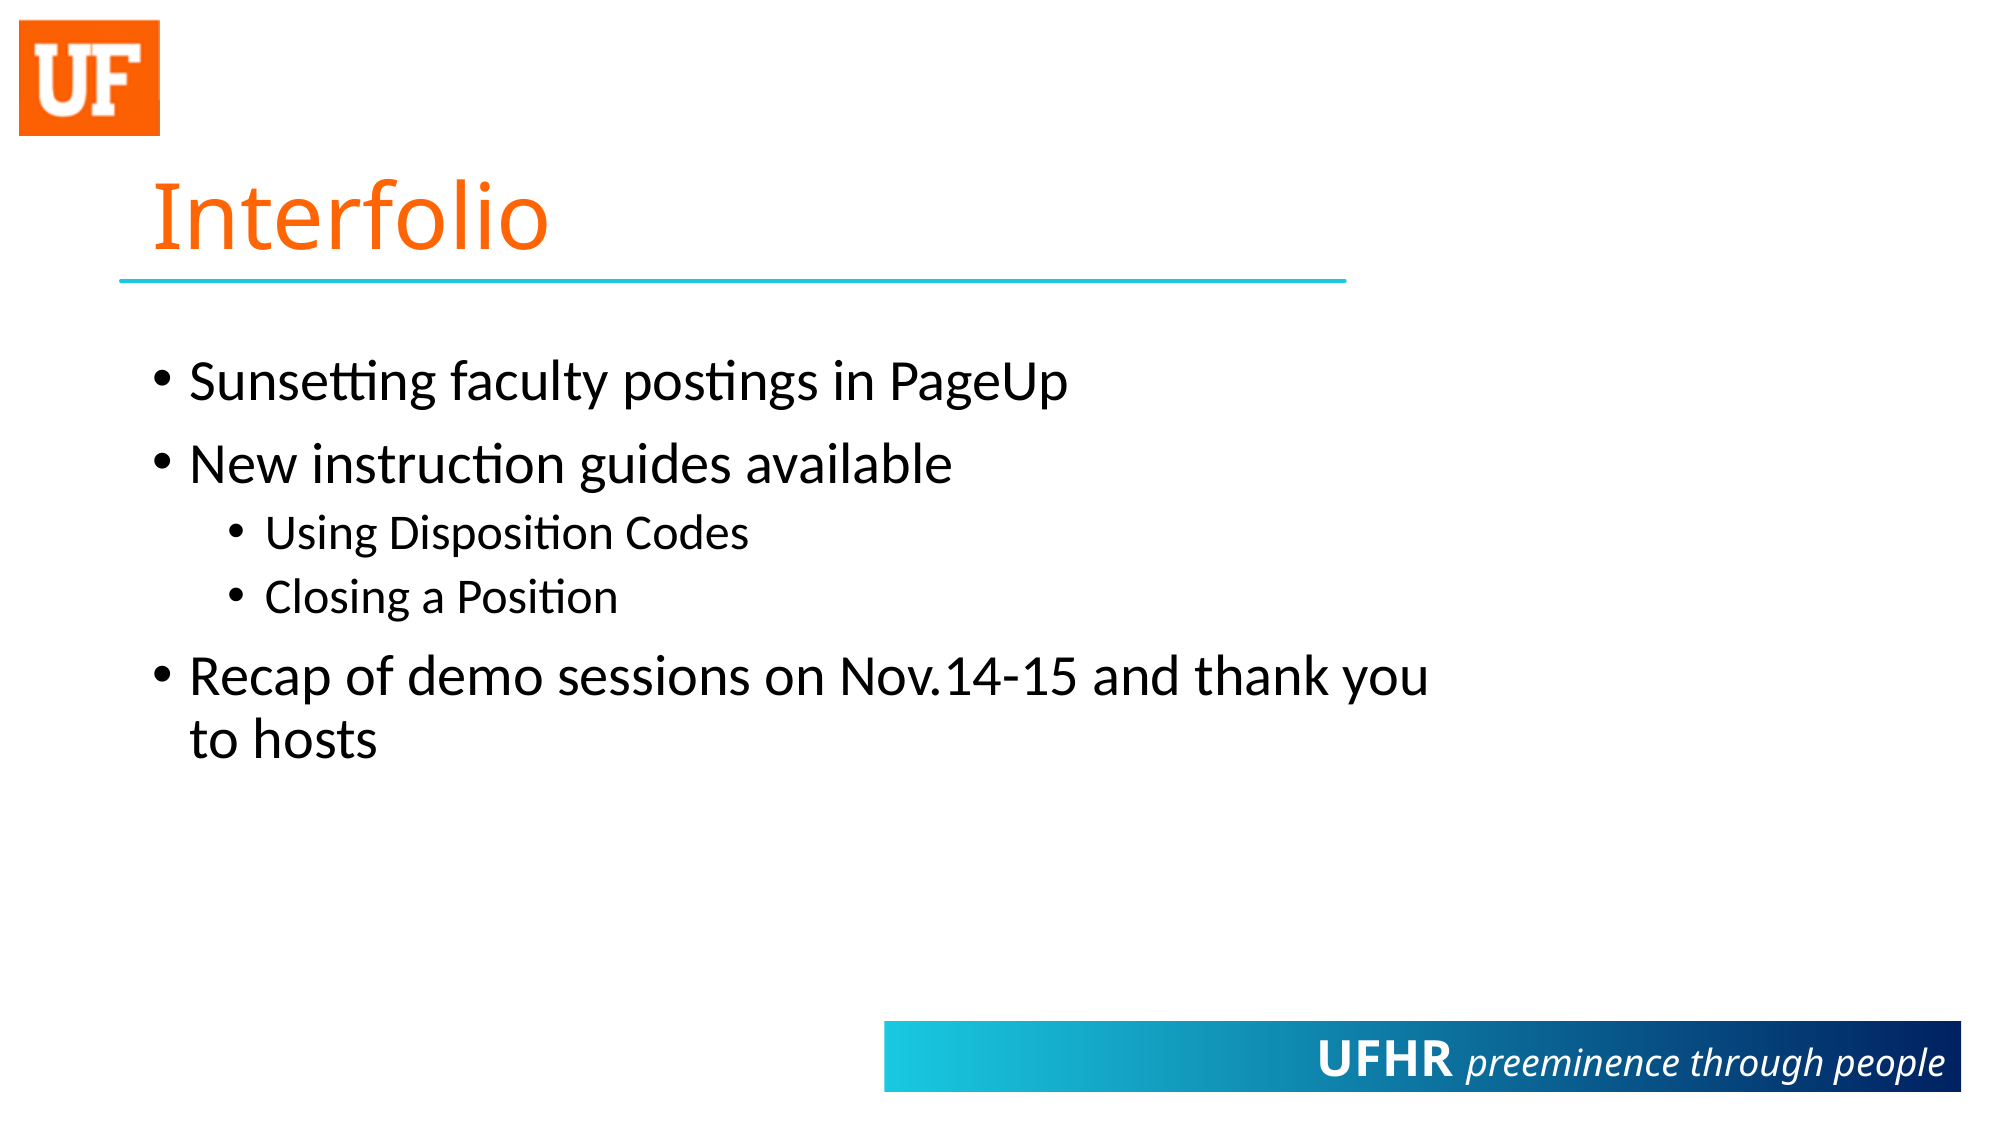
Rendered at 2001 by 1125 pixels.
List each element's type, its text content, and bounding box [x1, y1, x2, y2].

picture [19, 19, 160, 136]
list Sunsetting faculty postings in PageUp New instruction guides available Using Disposition Codes Closing a Position Recap of demo sessions on Nov.14-15 and thank you to hosts [137, 299, 1465, 1014]
title Interfolio [137, 59, 1863, 278]
